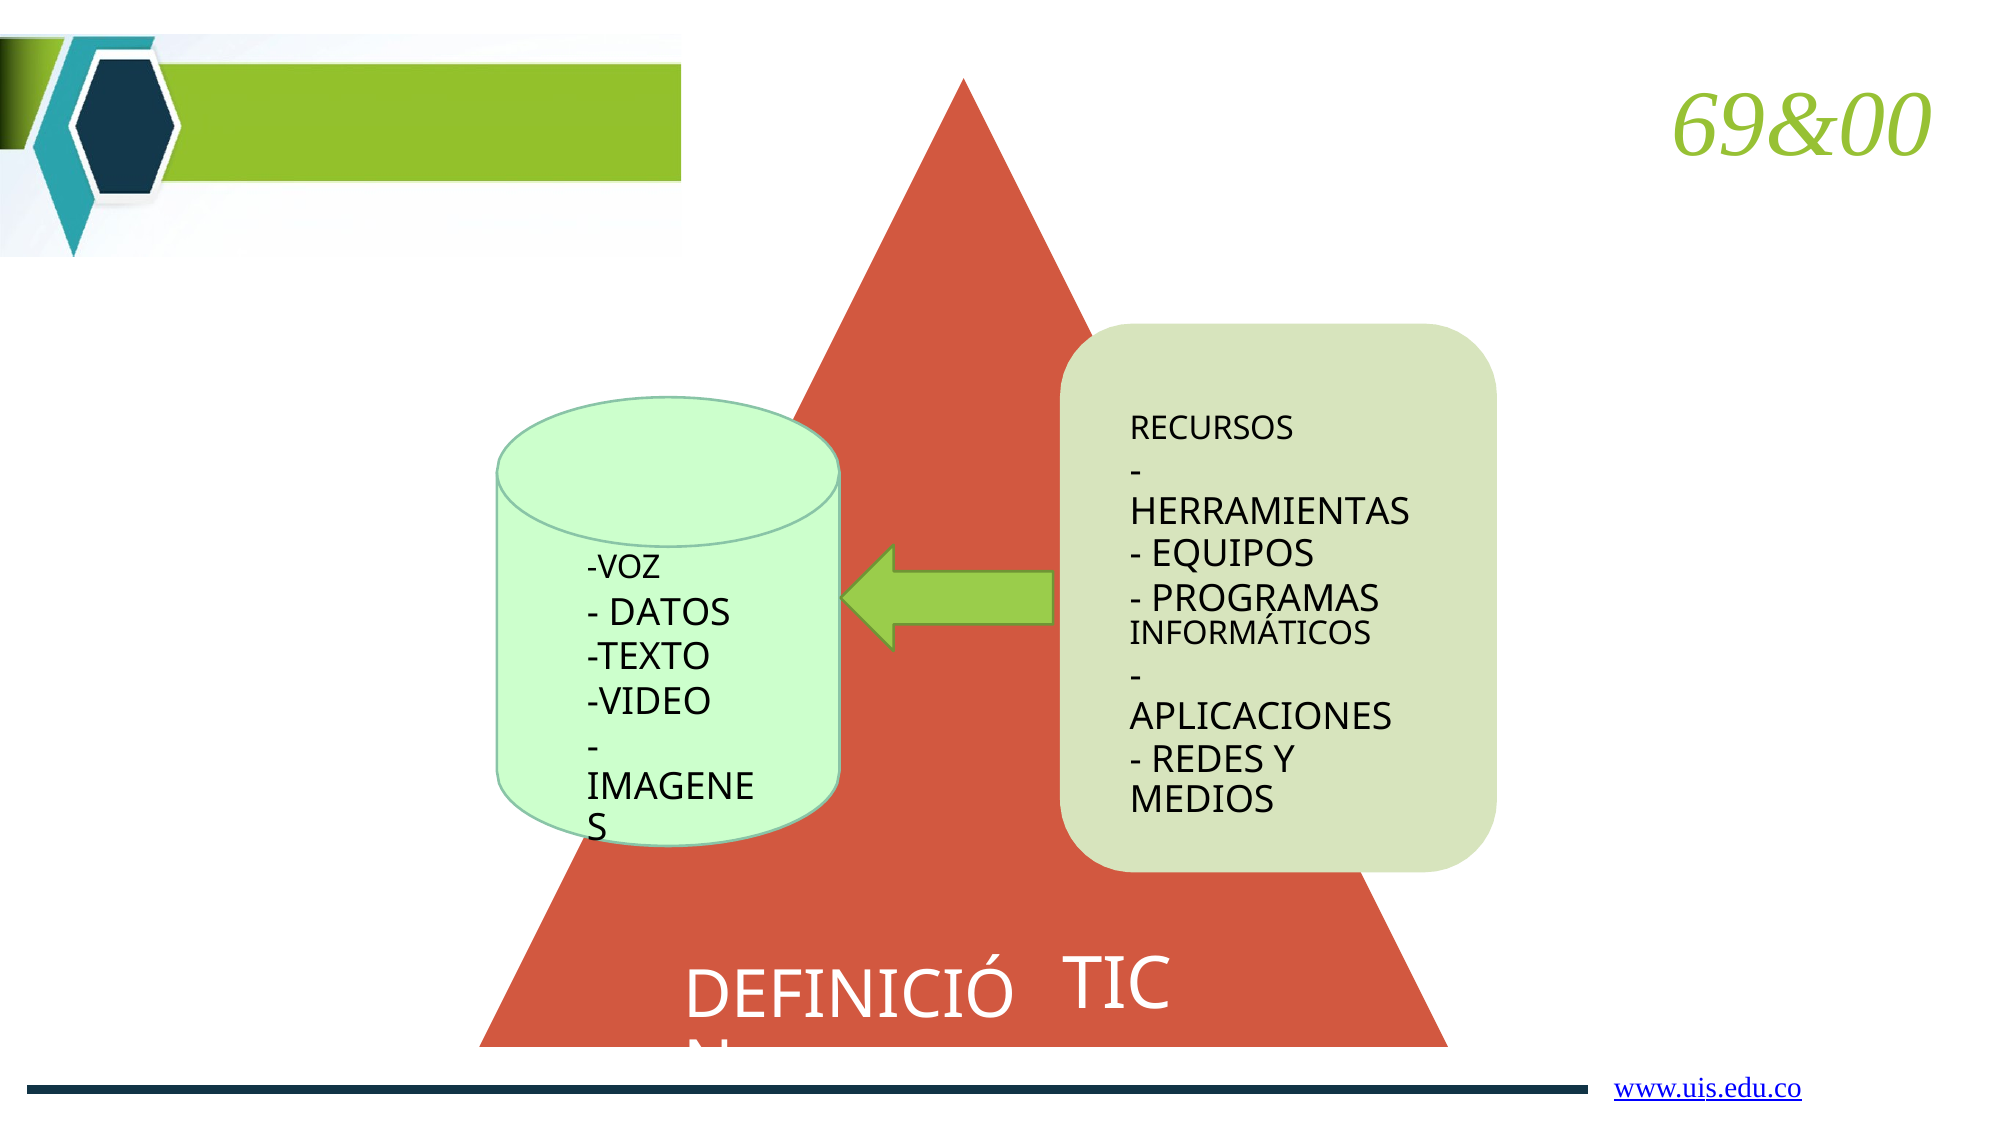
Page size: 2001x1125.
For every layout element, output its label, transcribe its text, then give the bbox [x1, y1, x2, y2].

text_box DEFINICIÓN [681, 960, 1019, 1032]
text_box 69&00 [1669, 75, 1949, 174]
text_box [1059, 323, 1497, 873]
text_box TIC [1059, 947, 1182, 1035]
text_box [0, 34, 682, 257]
text_box [840, 544, 1054, 652]
text_box [496, 397, 840, 847]
text_box www.uis.edu.co [1611, 1071, 1882, 1105]
text_box RECURSOS - HERRAMIENTAS - EQUIPOS - PROGRAMAS INFORMÁTICOS - APLICACIONES - REDES Y MEDIOS [1127, 411, 1419, 704]
text_box [479, 78, 1448, 1047]
text_box -VOZ - DATOS -TEXTO -VIDEO -IMAGENES [584, 550, 772, 773]
